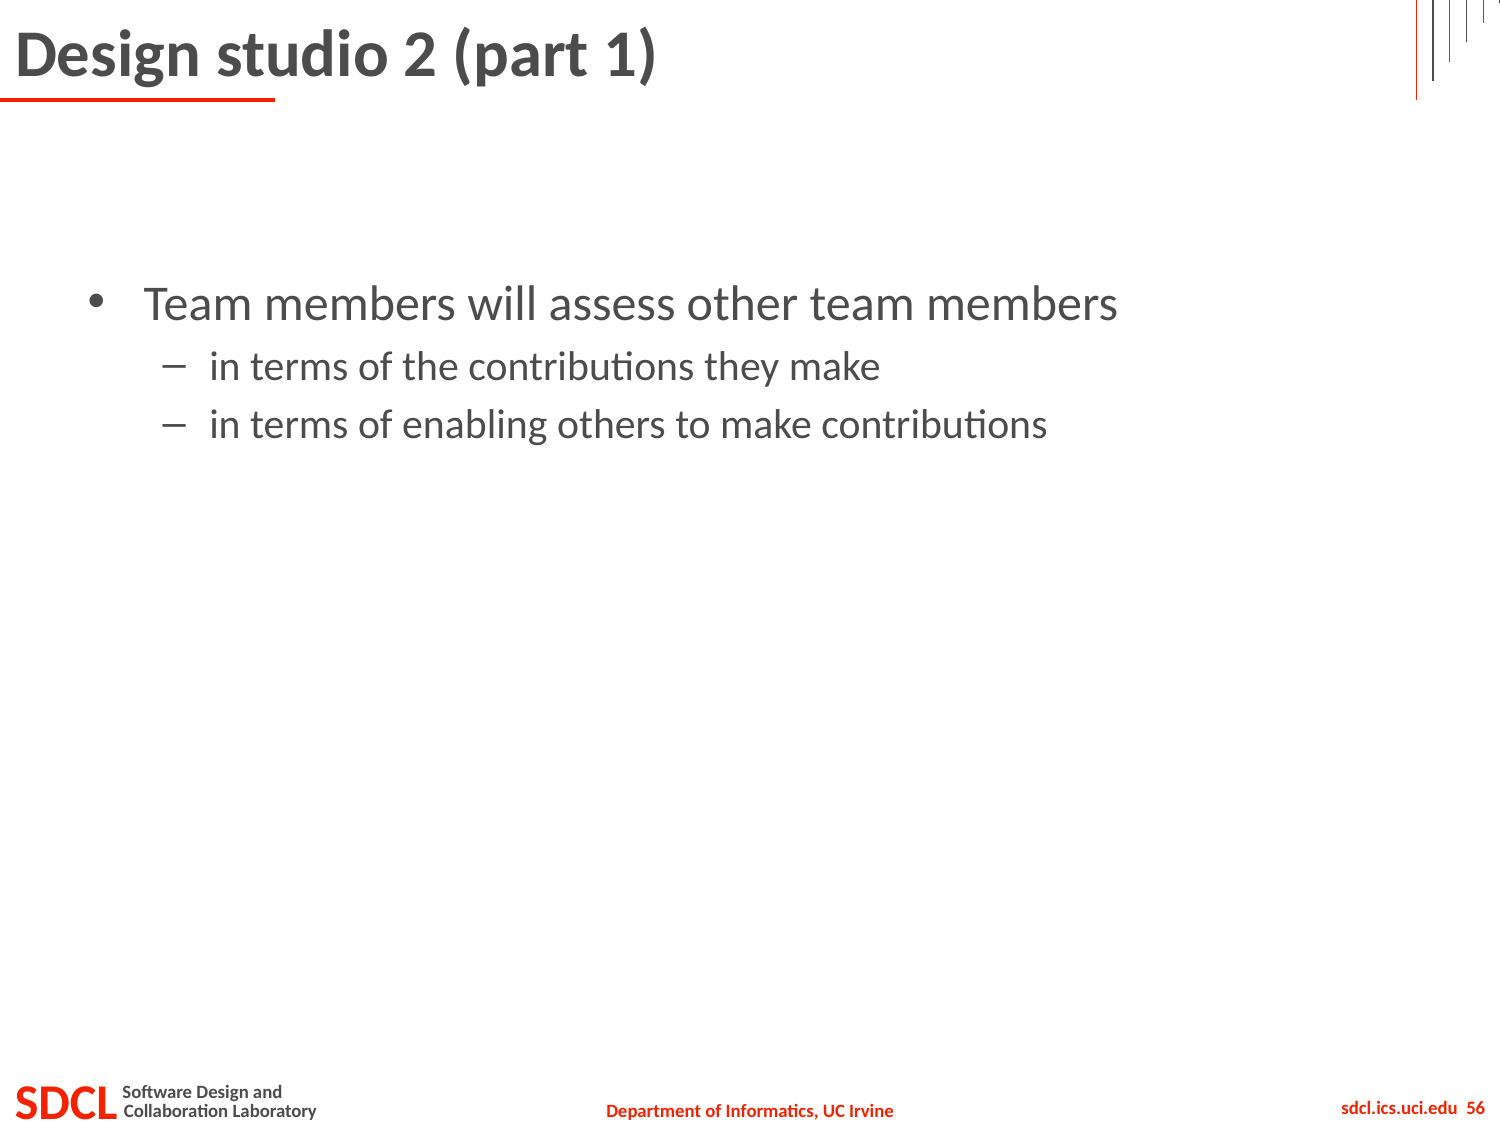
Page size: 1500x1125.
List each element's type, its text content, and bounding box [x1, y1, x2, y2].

title Design studio 2 (part 1) [0, 0, 1350, 100]
list Team members will assess other team members in terms of the contributions they make in terms of enabling others to make contributions [72, 262, 1414, 1005]
